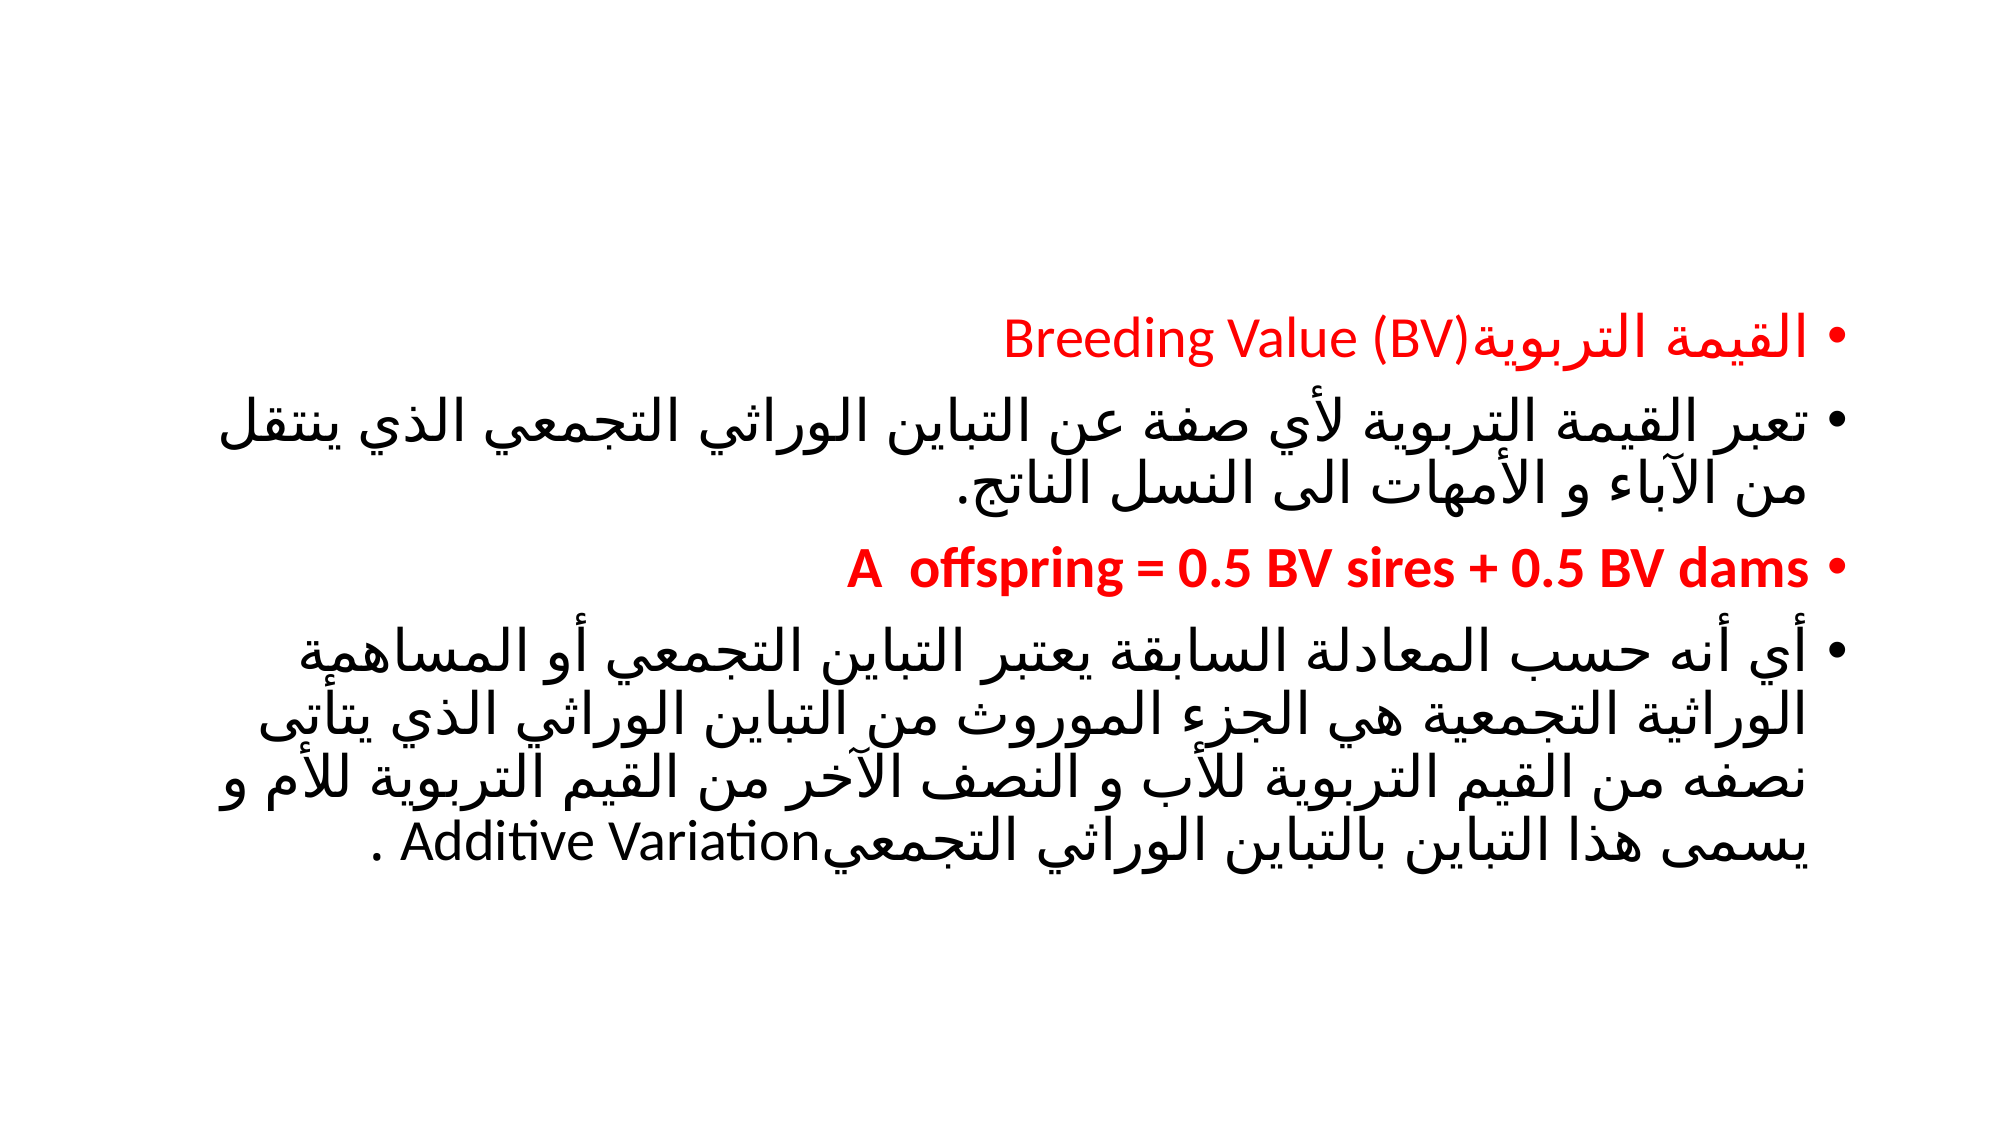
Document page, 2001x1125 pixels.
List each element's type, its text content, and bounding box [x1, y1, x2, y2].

list القيمة التربويةBreeding Value (BV) تعبر القيمة التربوية لأي صفة عن التباين الوراثي التجمعي الذي ينتقل من الآباء و الأمهات الى النسل الناتج. A offspring = 0.5 BV sires + 0.5 BV dams أي أنه حسب المعادلة السابقة يعتبر التباين التجمعي أو المساهمة الوراثية التجمعية هي الجزء الموروث من التباين الوراثي الذي يتأتى نصفه من القيم التربوية للأب و النصف الآخر من القيم التربوية للأم و يسمى هذا التباين بالتباين الوراثي التجمعيAdditive Variation . [137, 299, 1863, 1014]
